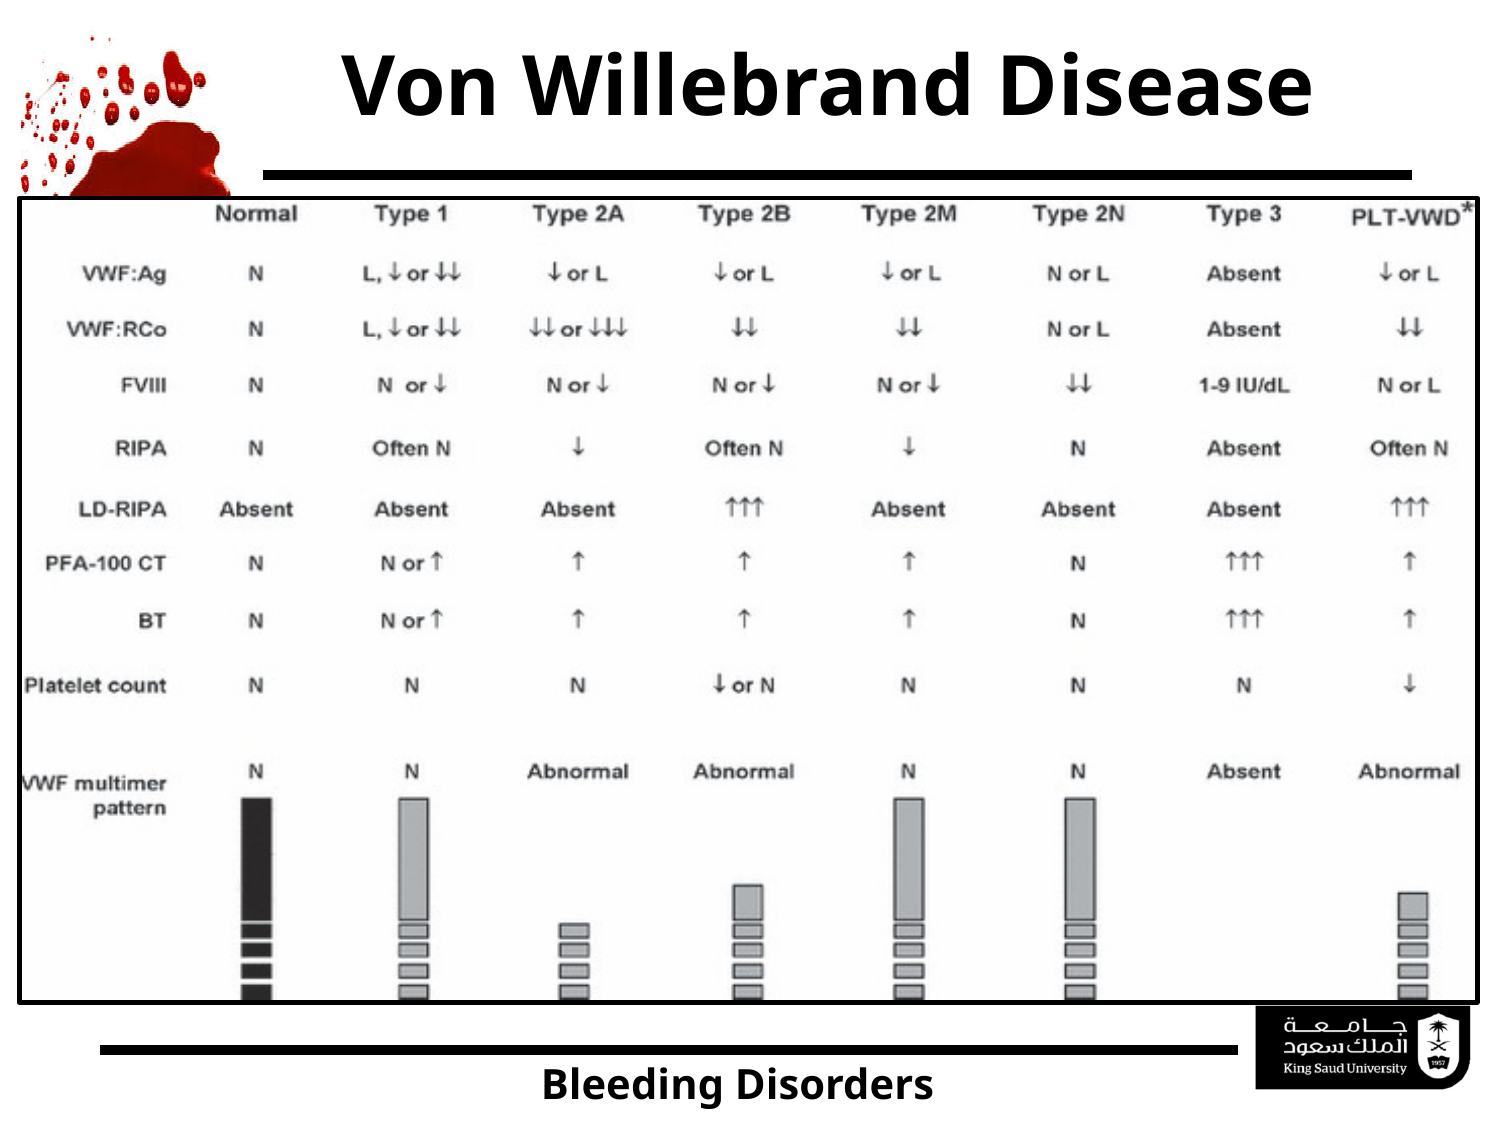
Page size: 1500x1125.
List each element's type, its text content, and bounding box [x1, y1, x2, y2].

text_box Von Willebrand Disease [242, 24, 1500, 140]
picture [21, 12, 1476, 1094]
text_box Bleeding Disorders [262, 1059, 1213, 1115]
